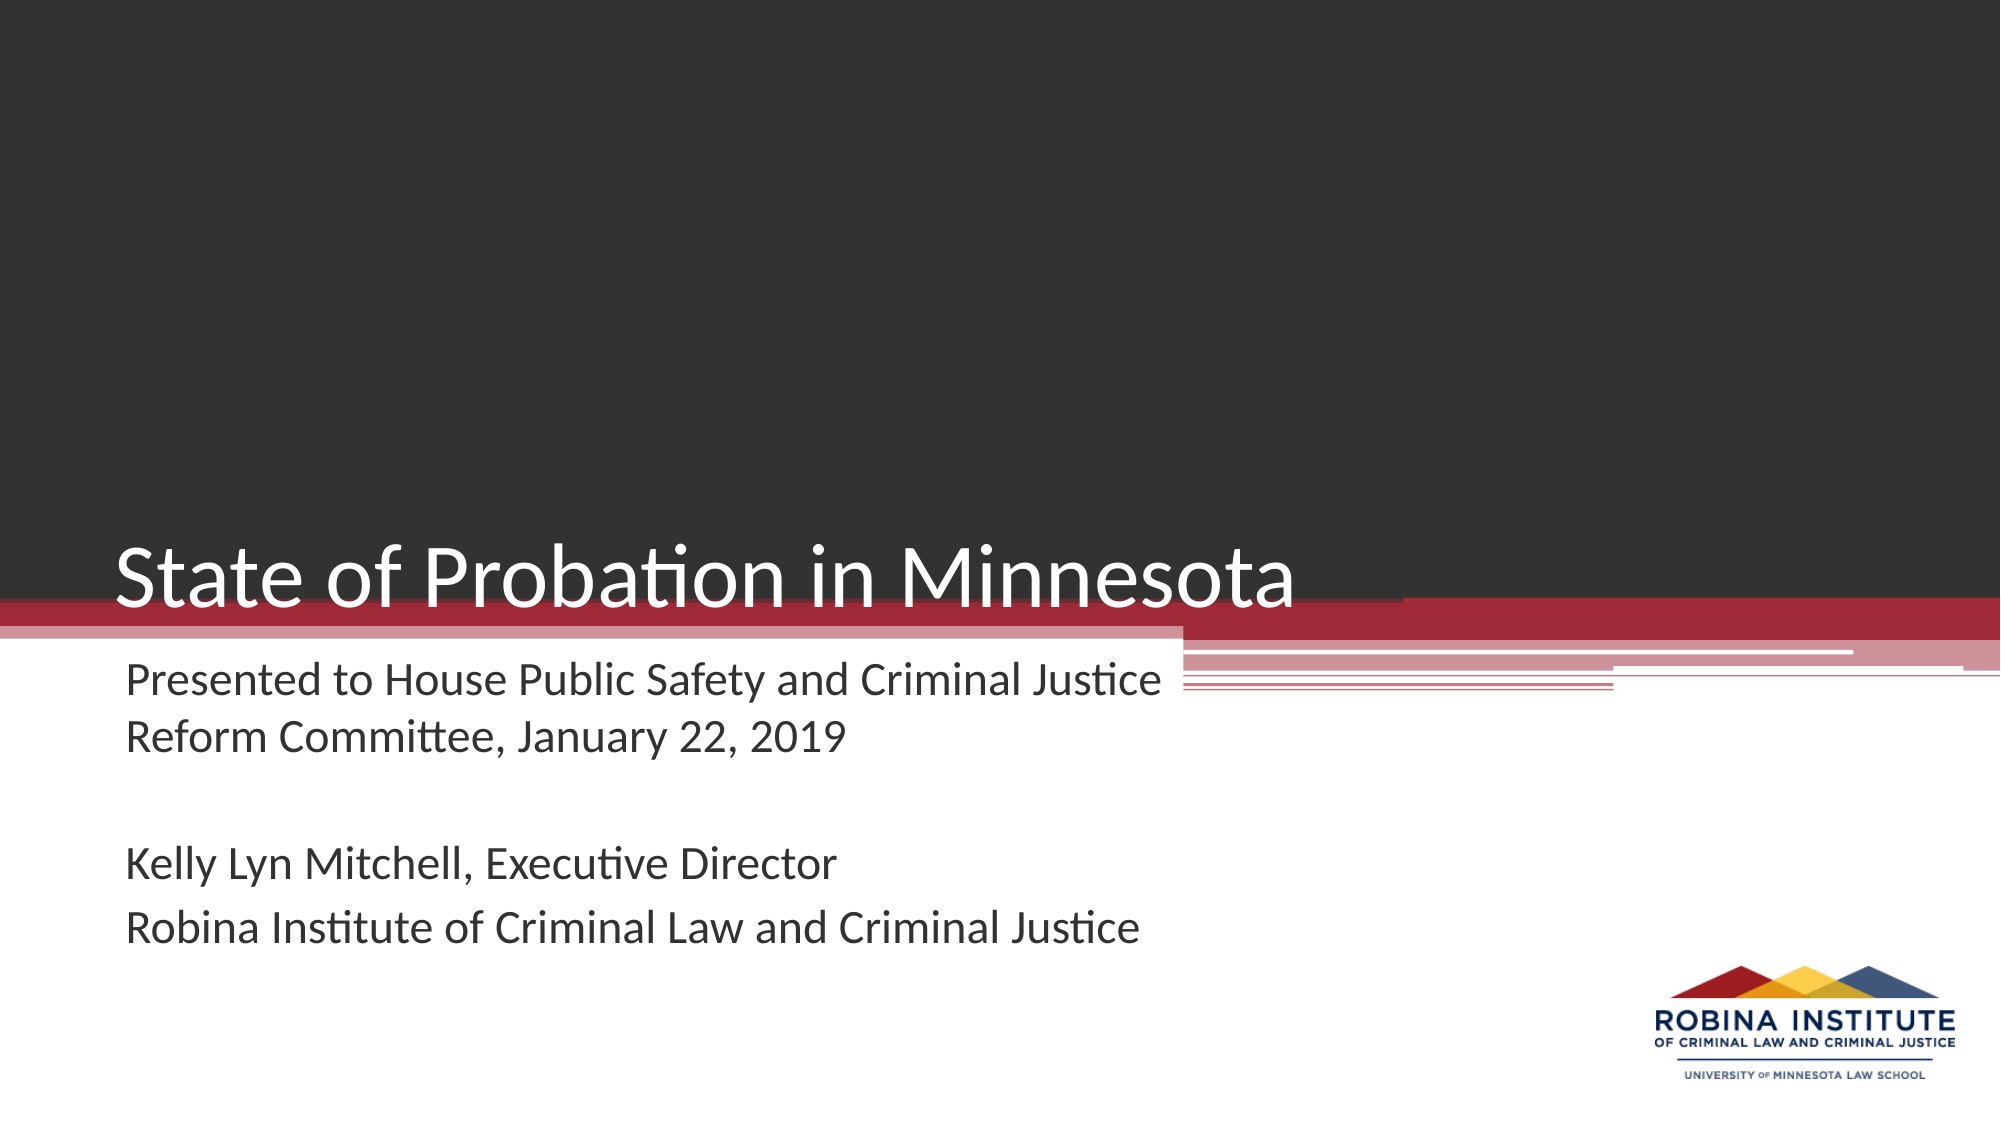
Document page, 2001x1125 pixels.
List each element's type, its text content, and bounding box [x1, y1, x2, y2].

subtitle Presented to House Public Safety and Criminal Justice Reform Committee, January 22, 2019 Kelly Lyn Mitchell, Executive Director Robina Institute of Criminal Law and Criminal Justice [99, 639, 1184, 967]
picture [1655, 966, 1955, 1079]
title State of Probation in Minnesota [99, 391, 1950, 633]
